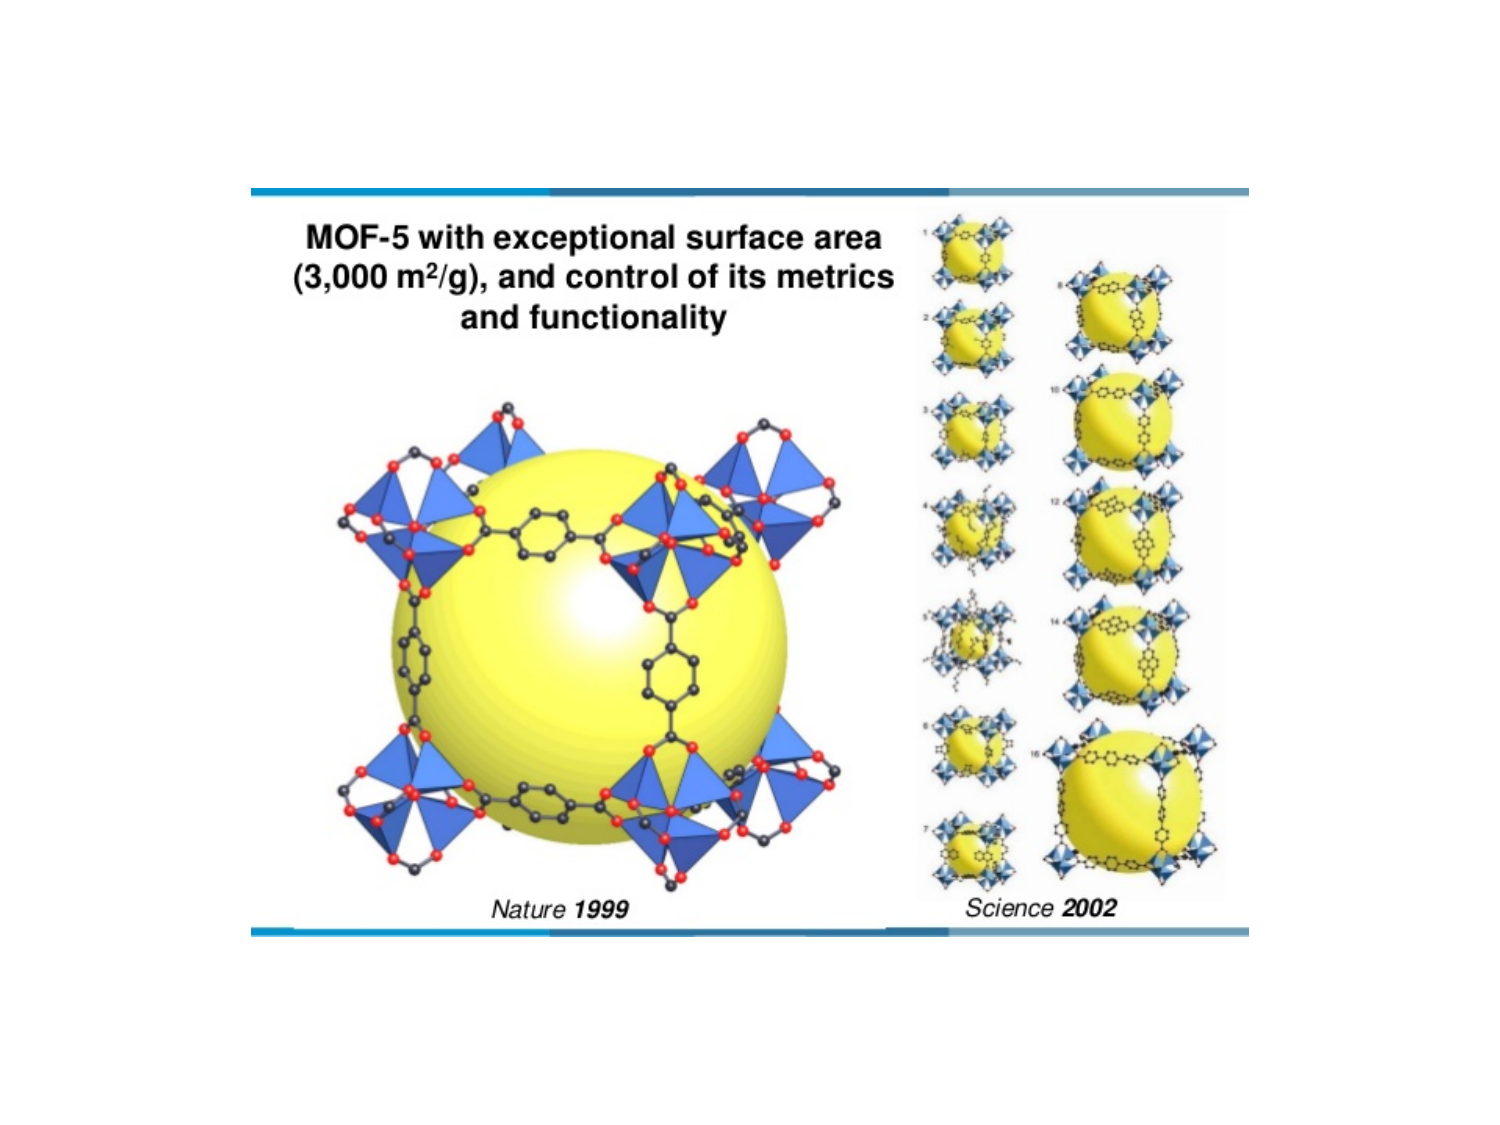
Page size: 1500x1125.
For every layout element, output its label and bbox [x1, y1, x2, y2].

picture [251, 187, 1249, 937]
